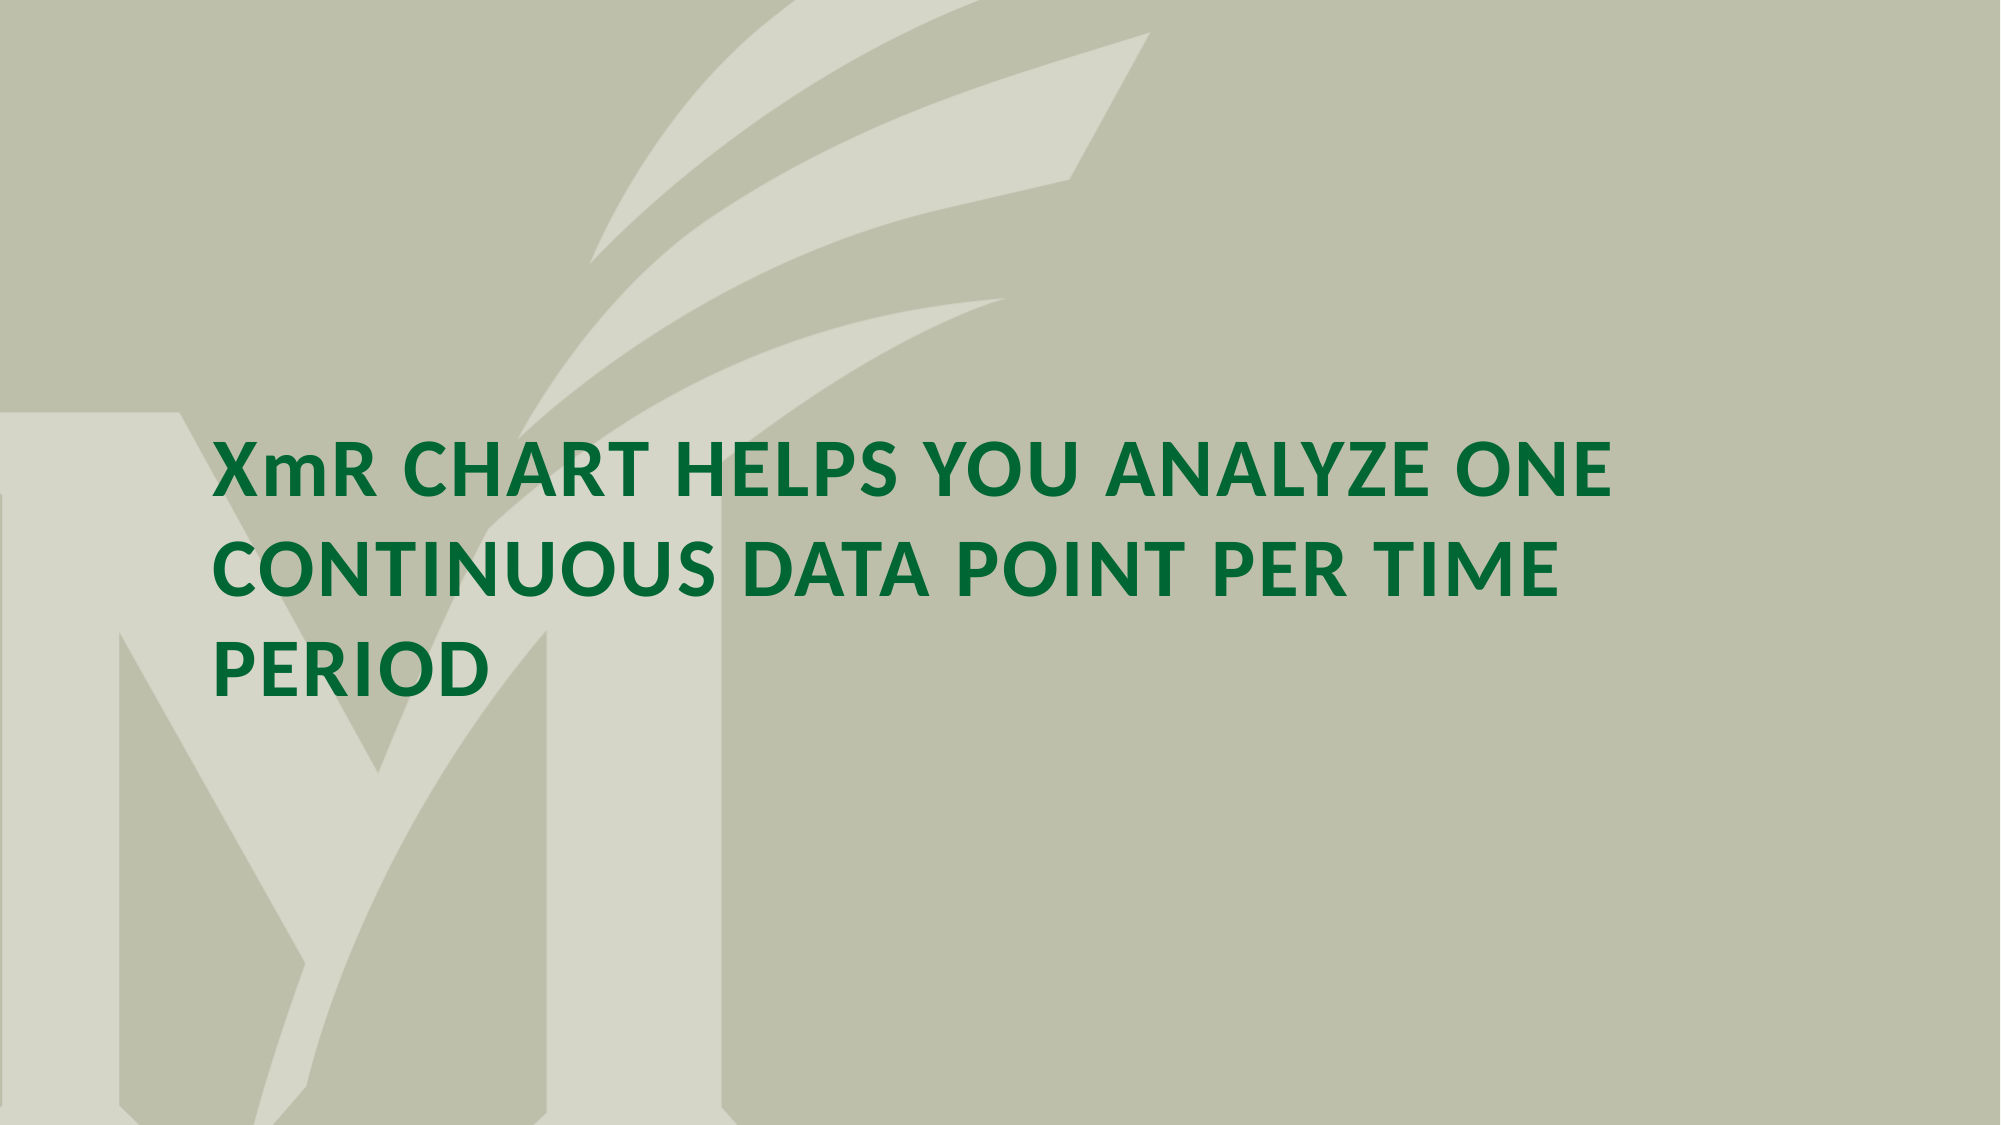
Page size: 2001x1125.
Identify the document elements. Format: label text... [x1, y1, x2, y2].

title XmR Chart Helps you analyze one Continuous Data point per Time Period [197, 325, 1823, 801]
picture [0, 0, 2001, 1125]
